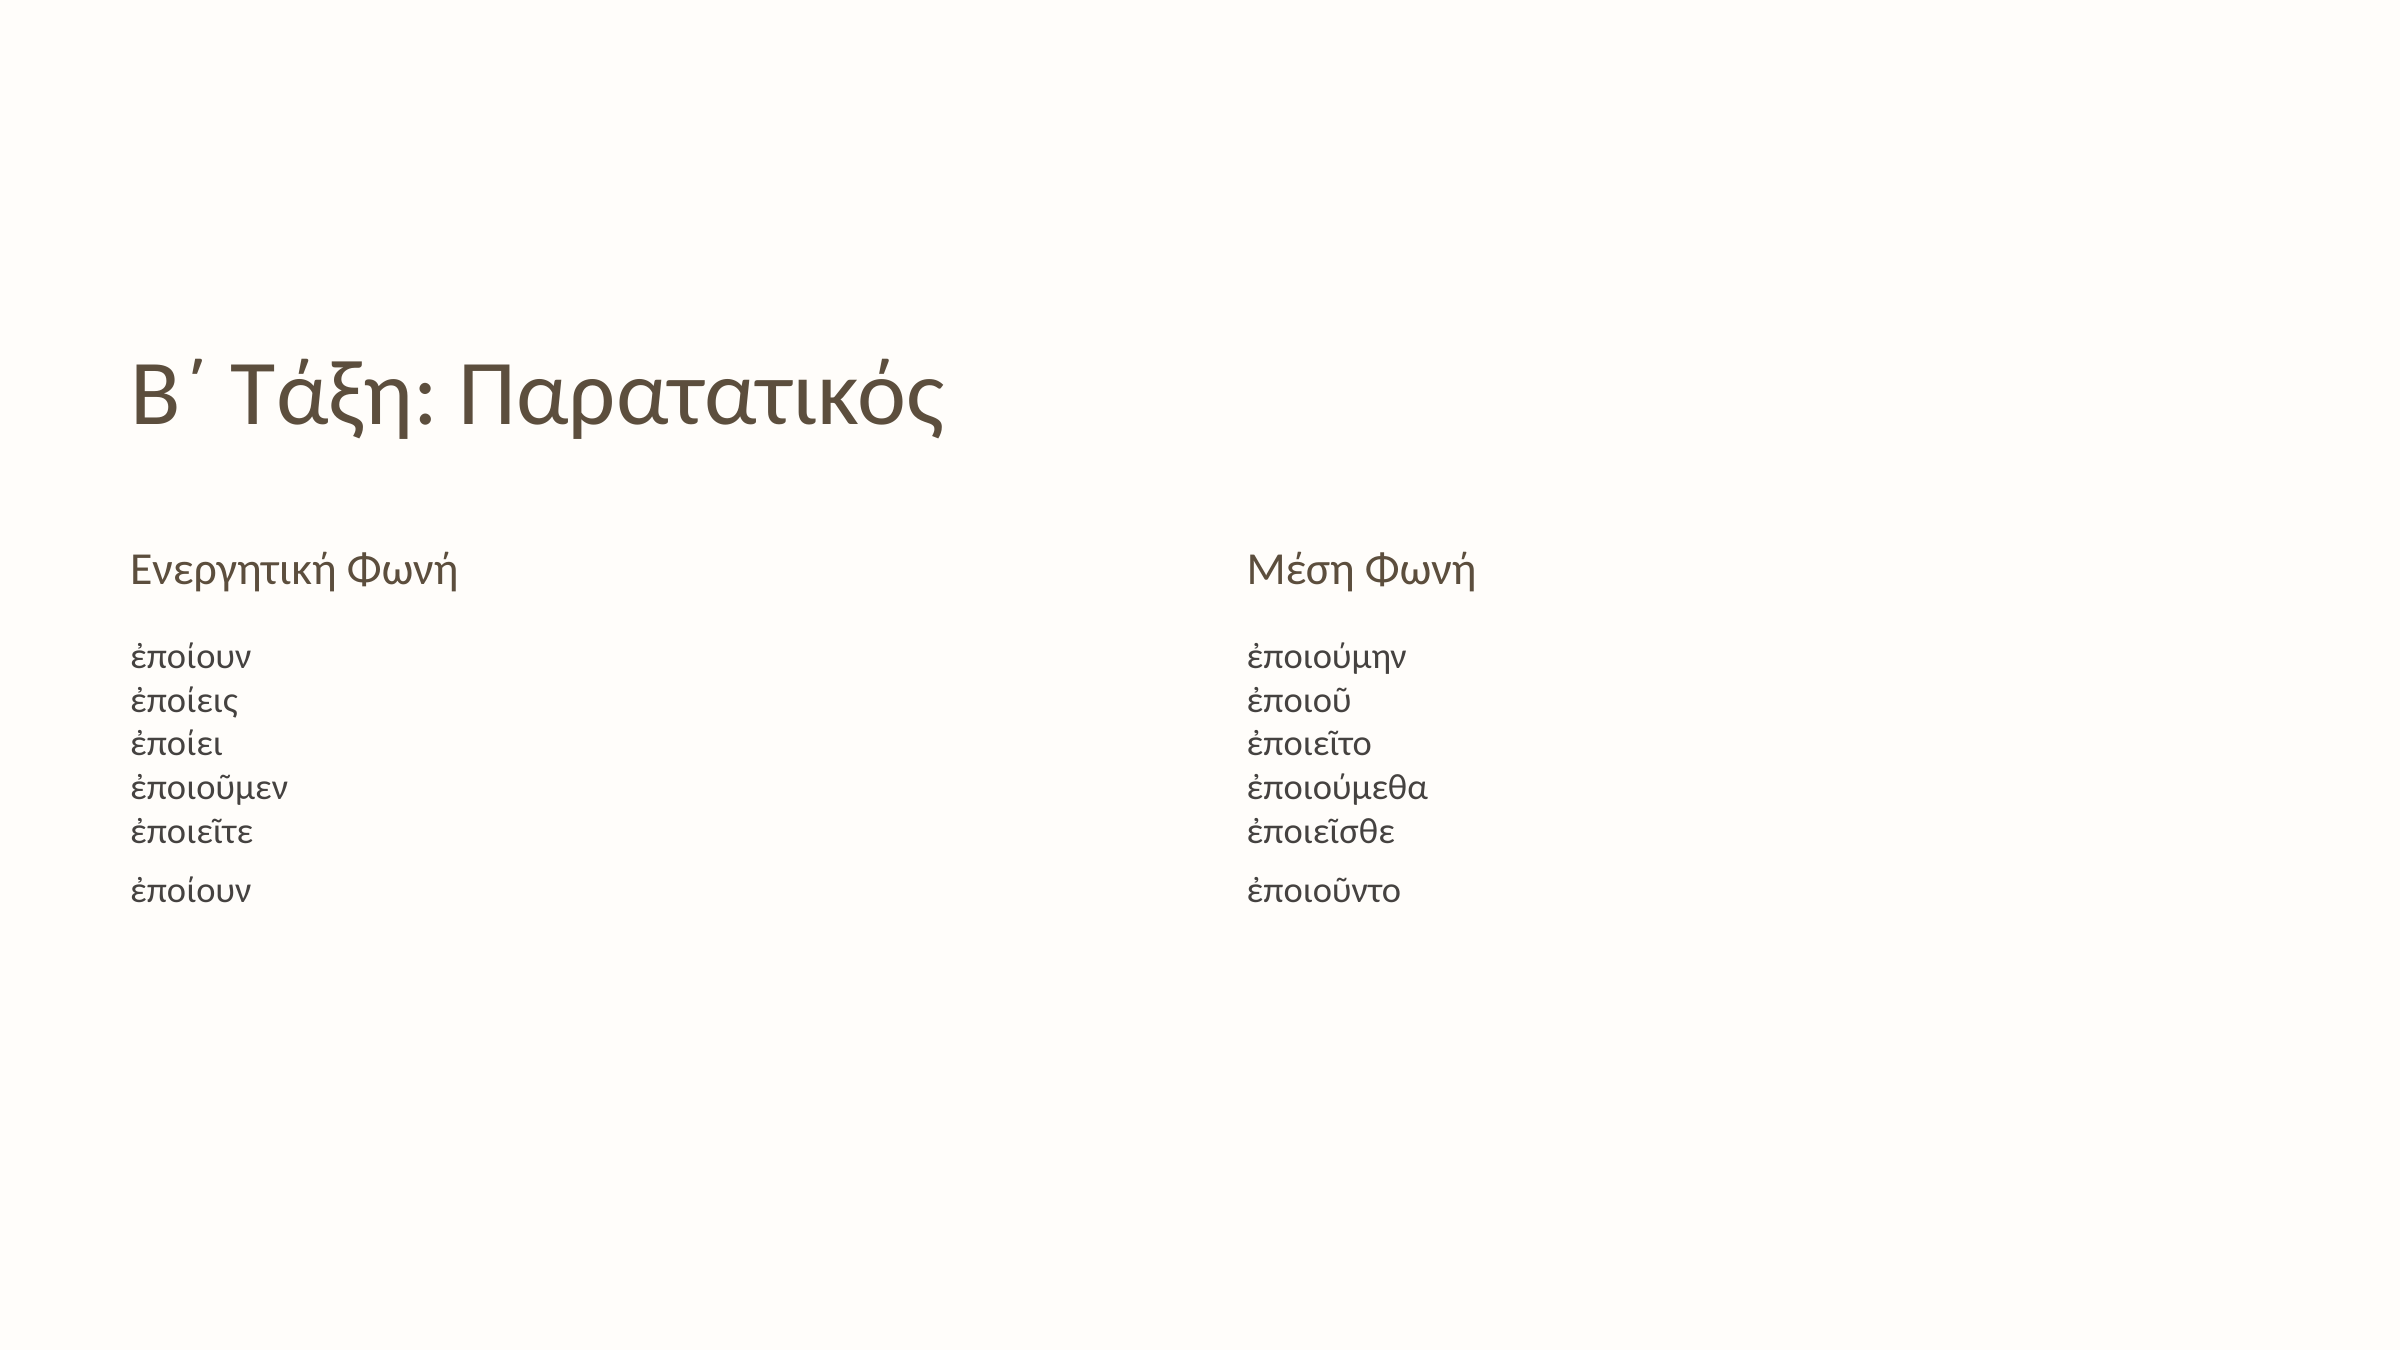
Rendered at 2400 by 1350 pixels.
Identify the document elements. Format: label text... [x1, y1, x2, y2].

text_box Ενεργητική Φωνή [130, 536, 596, 595]
text_box ἐποίουν ἐποίεις ἐποίει ἐποιοῦμεν ἐποιεῖτε ἐποίουν [130, 631, 1155, 989]
text_box Μέση Φωνή [1246, 536, 1712, 595]
text_box Β΄ Τάξη: Παρατατικός [130, 327, 1061, 444]
text_box ἐποιούμην ἐποιοῦ ἐποιεῖτο ἐποιούμεθα ἐποιεῖσθε ἐποιοῦντο [1246, 631, 2271, 989]
